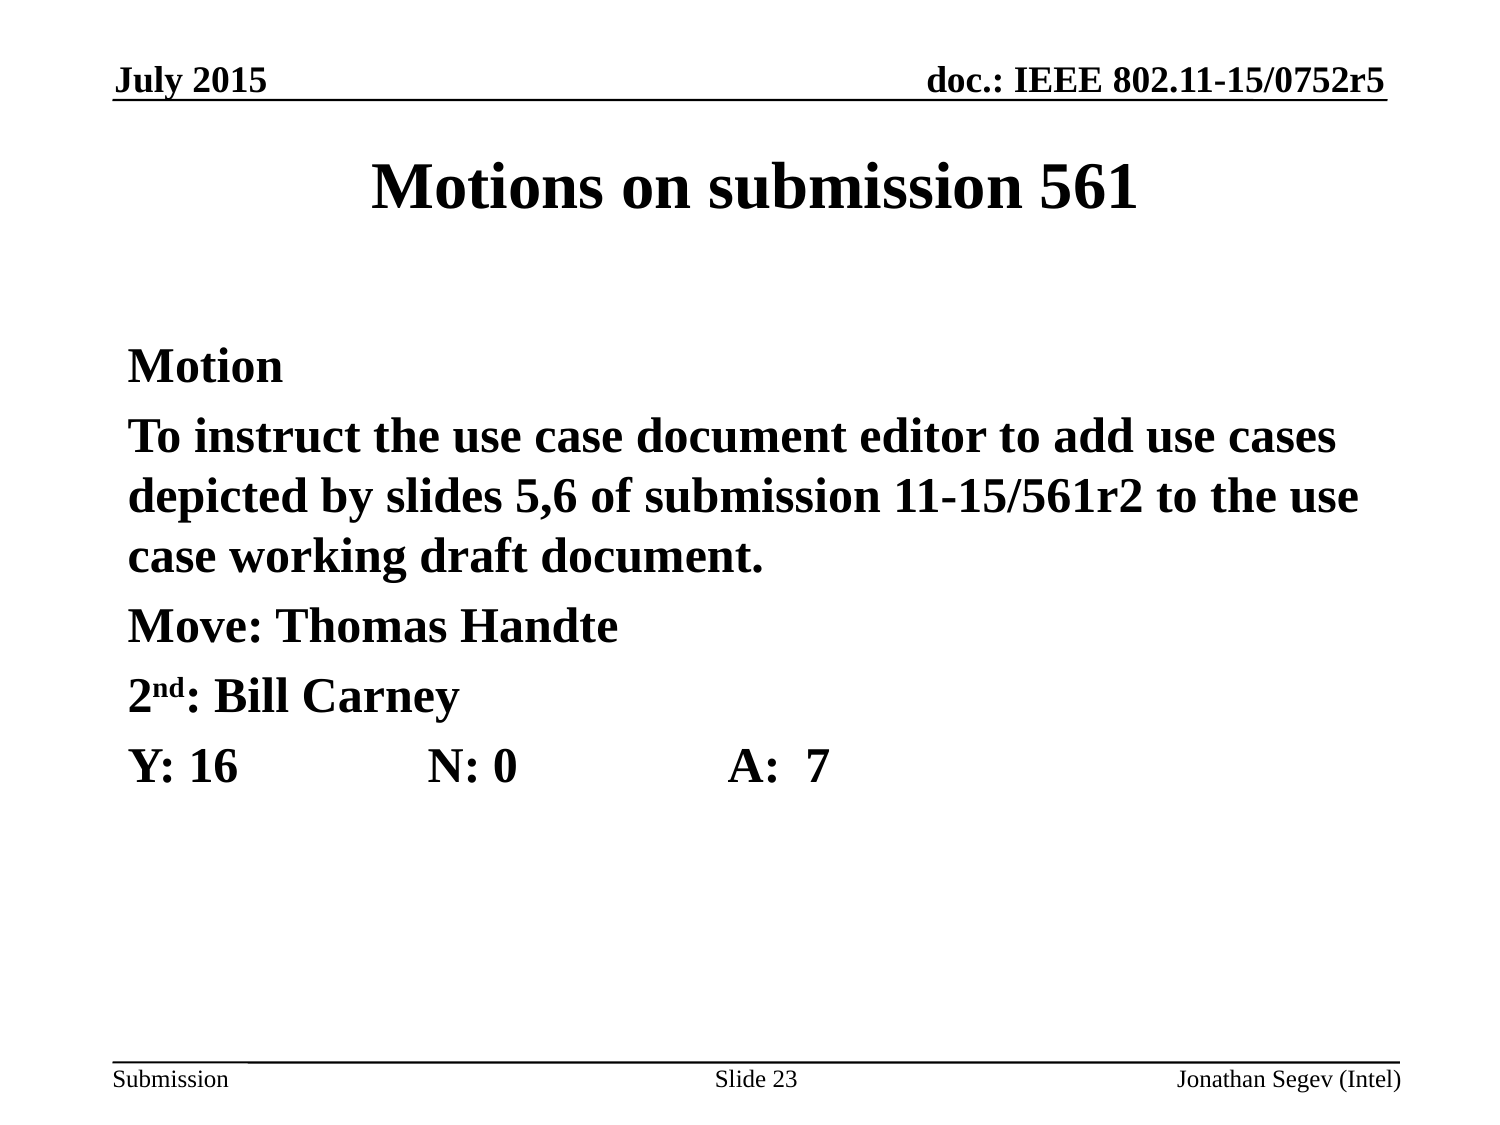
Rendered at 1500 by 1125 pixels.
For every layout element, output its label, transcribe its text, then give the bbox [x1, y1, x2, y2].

footer Jonathan Segev (Intel) [949, 1061, 1402, 1093]
list Motion To instruct the use case document editor to add use cases depicted by slides 5,6 of submission 11-15/561r2 to the use case working draft document. Move: Thomas Handte 2nd: Bill Carney Y: 16 N: 0 A: 7 [112, 324, 1388, 1000]
title Motions on submission 561 [118, 94, 1394, 270]
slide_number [114, 54, 283, 101]
slide_number Slide 23 [712, 1061, 800, 1093]
